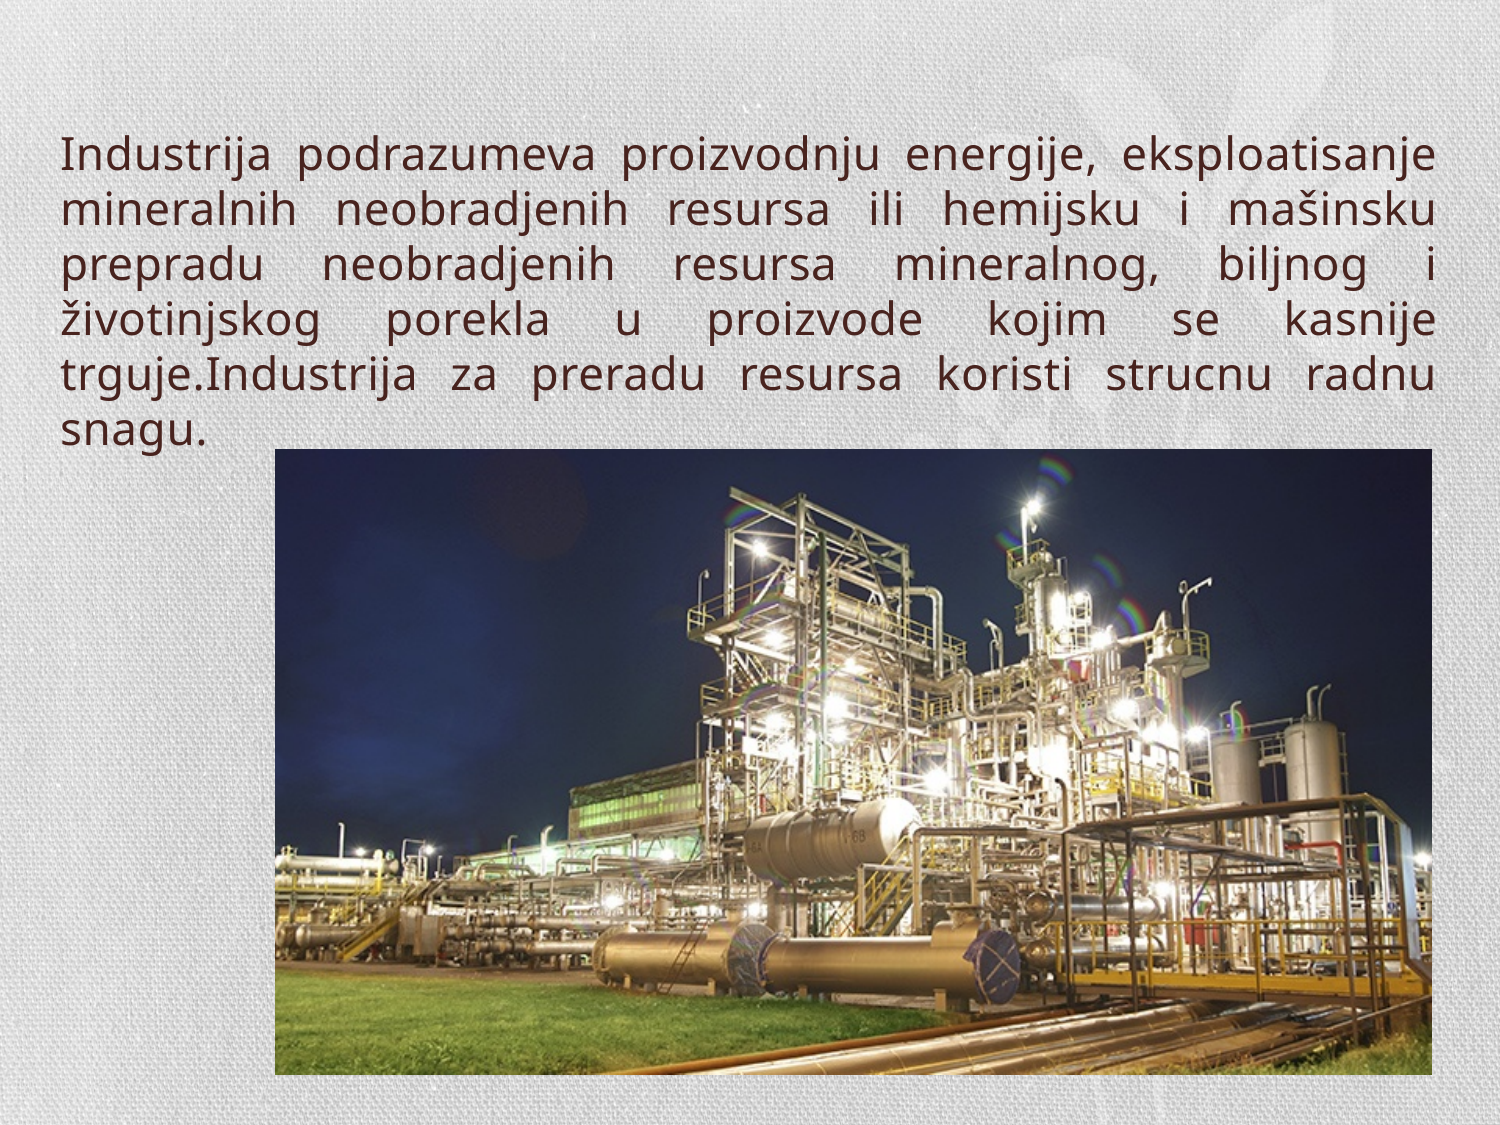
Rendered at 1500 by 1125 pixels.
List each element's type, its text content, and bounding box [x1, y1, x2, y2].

list Industrija podrazumeva proizvodnju energije, eksploatisanje mineralnih neobradjenih resursa ili hemijsku i mašinsku prepradu neobradjenih resursa mineralnog, biljnog i životinjskog porekla u proizvode kojim se kasnije trguje.Industrija za preradu resursa koristi strucnu radnu snagu. [45, 50, 1455, 1023]
picture [274, 449, 1432, 1076]
